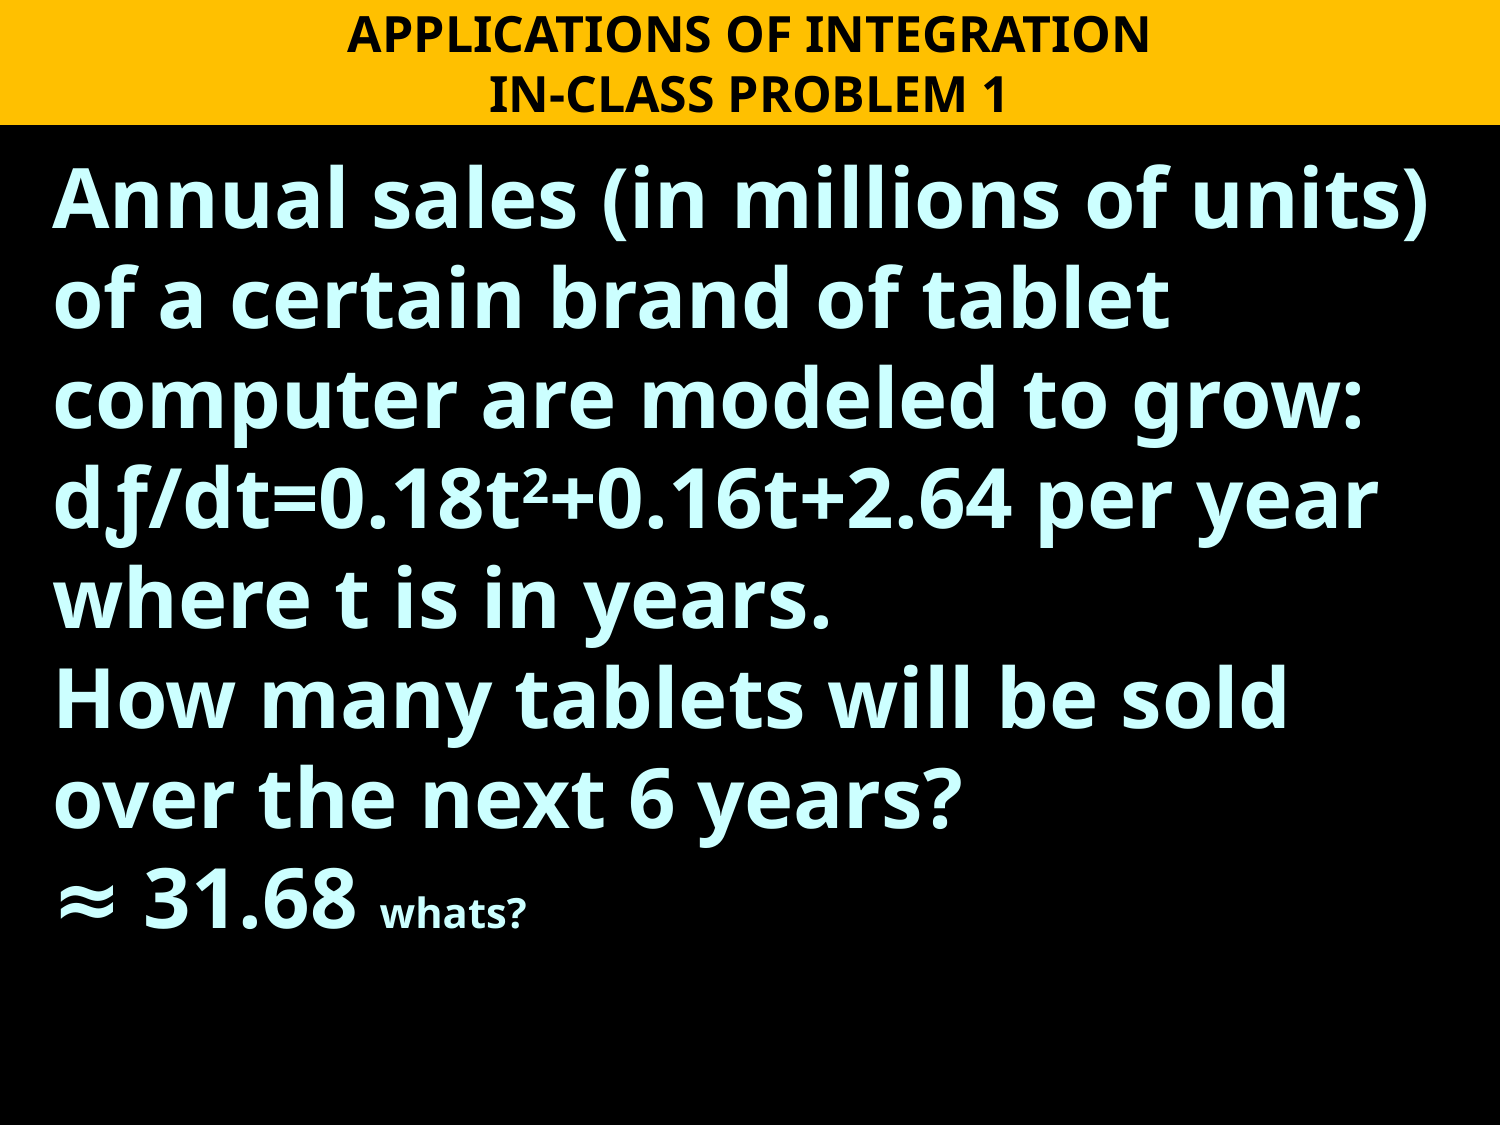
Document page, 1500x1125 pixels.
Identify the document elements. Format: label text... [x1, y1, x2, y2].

text_box APPLICATIONS OF INTEGRATION IN-CLASS PROBLEM 1 [0, 0, 1500, 125]
list Annual sales (in millions of units) of a certain brand of tablet computer are modeled to grow: dƒ/dt=0.18t2+0.16t+2.64 per year where t is in years. How many tablets will be sold over the next 6 years? ≈ 31.68 whats? [37, 137, 1500, 1063]
